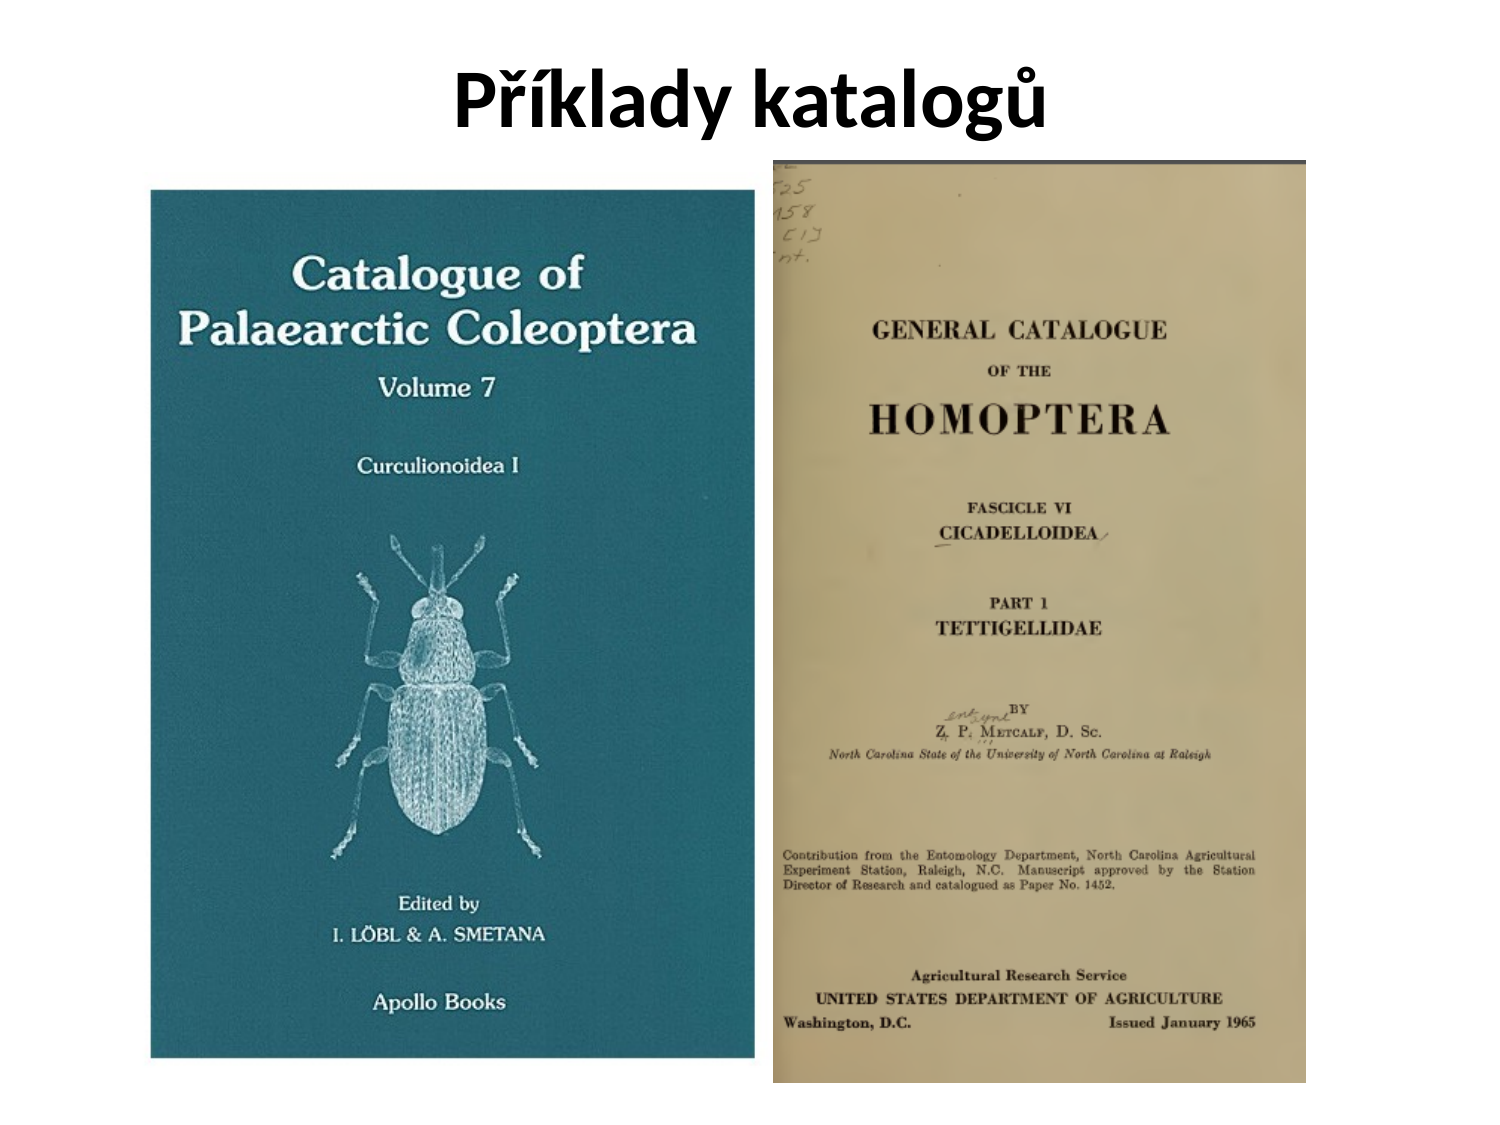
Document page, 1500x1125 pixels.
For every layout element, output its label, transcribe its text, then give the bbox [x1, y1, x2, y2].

title Příklady katalogů [76, 0, 1427, 188]
picture [0, 160, 1306, 1083]
